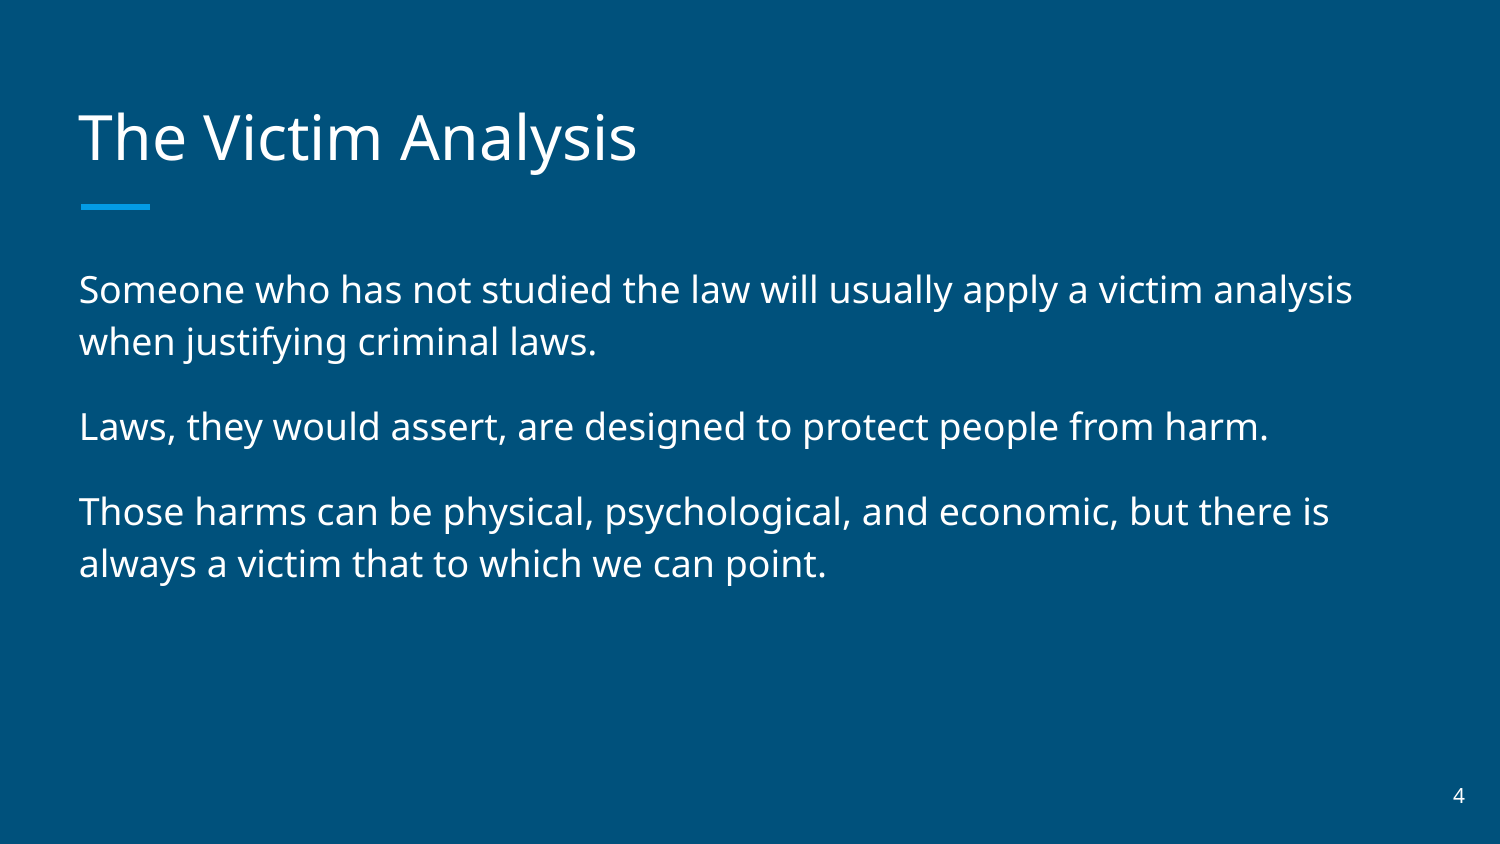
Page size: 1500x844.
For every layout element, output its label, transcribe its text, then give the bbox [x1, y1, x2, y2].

slide_number ‹#› [1389, 764, 1480, 830]
title The Victim Analysis [63, 75, 1437, 188]
list Someone who has not studied the law will usually apply a victim analysis when justifying criminal laws. Laws, they would assert, are designed to protect people from harm. Those harms can be physical, psychological, and economic, but there is always a victim that to which we can point. [63, 244, 1437, 750]
